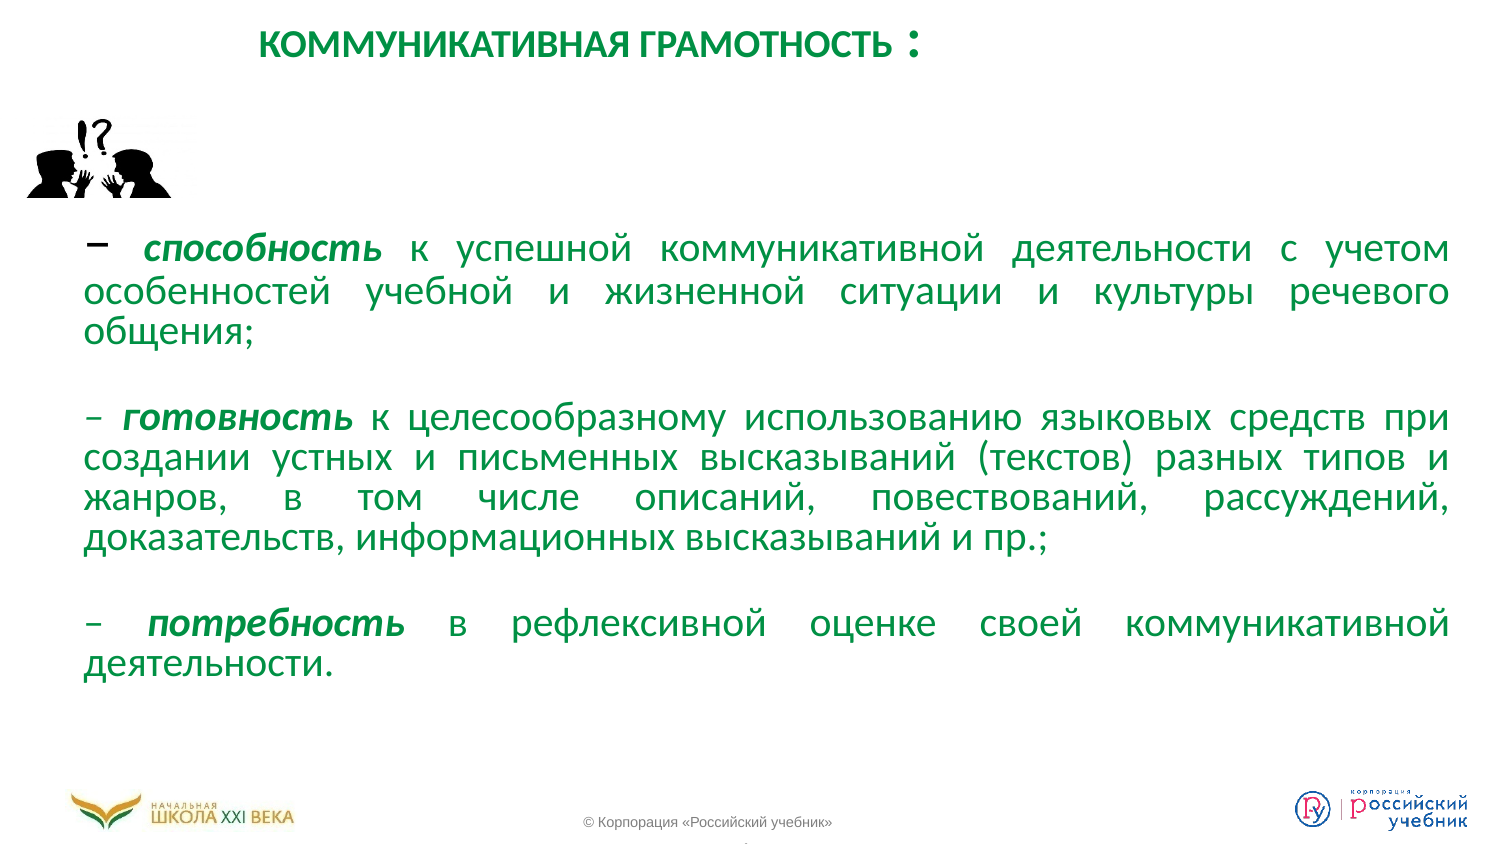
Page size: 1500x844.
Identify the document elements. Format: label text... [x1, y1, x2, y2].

list КОММУНИКАТИВНАЯ ГРАМОТНОСТЬ : – способность к успешной коммуникативной деятельности с учетом особенностей учебной и жизненной ситуации и культуры речевого общения; – готовность к целесообразному использованию языковых средств при создании устных и письменных высказываний (текстов) разных типов и жанров, в том числе описаний, повествований, рассуждений, доказательств, информационных высказываний и пр.; – потребность в рефлексивной оценке своей коммуникативной деятельности. [74, 31, 1460, 755]
picture [0, 114, 197, 199]
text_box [0, 774, 1500, 844]
